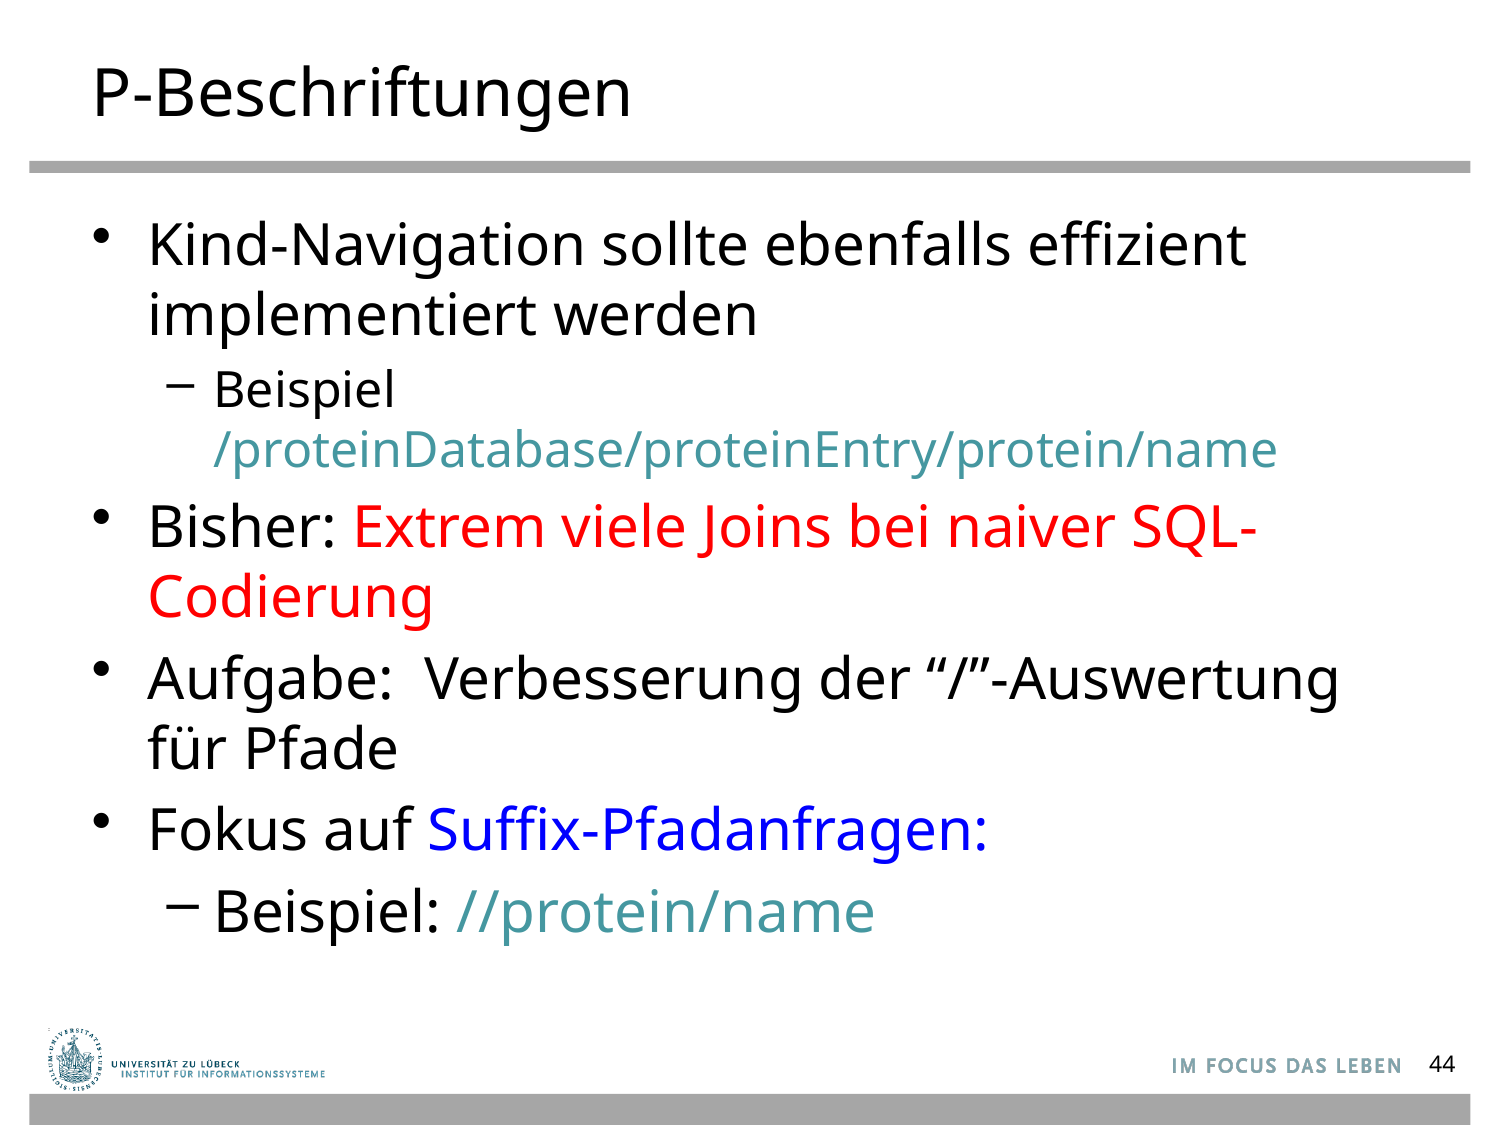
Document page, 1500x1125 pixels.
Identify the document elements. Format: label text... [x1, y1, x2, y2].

list Kind-Navigation sollte ebenfalls effizient implementiert werden Beispiel /proteinDatabase/proteinEntry/protein/name Bisher: Extrem viele Joins bei naiver SQL-Codierung Aufgabe: Verbesserung der “/”-Auswertung für Pfade Fokus auf Suffix-Pfadanfragen: Beispiel: //protein/name [76, 200, 1412, 1000]
picture [1173, 1058, 1305, 1073]
slide_number 44 [1305, 1050, 1471, 1083]
title P-Beschriftungen [76, 42, 1427, 126]
